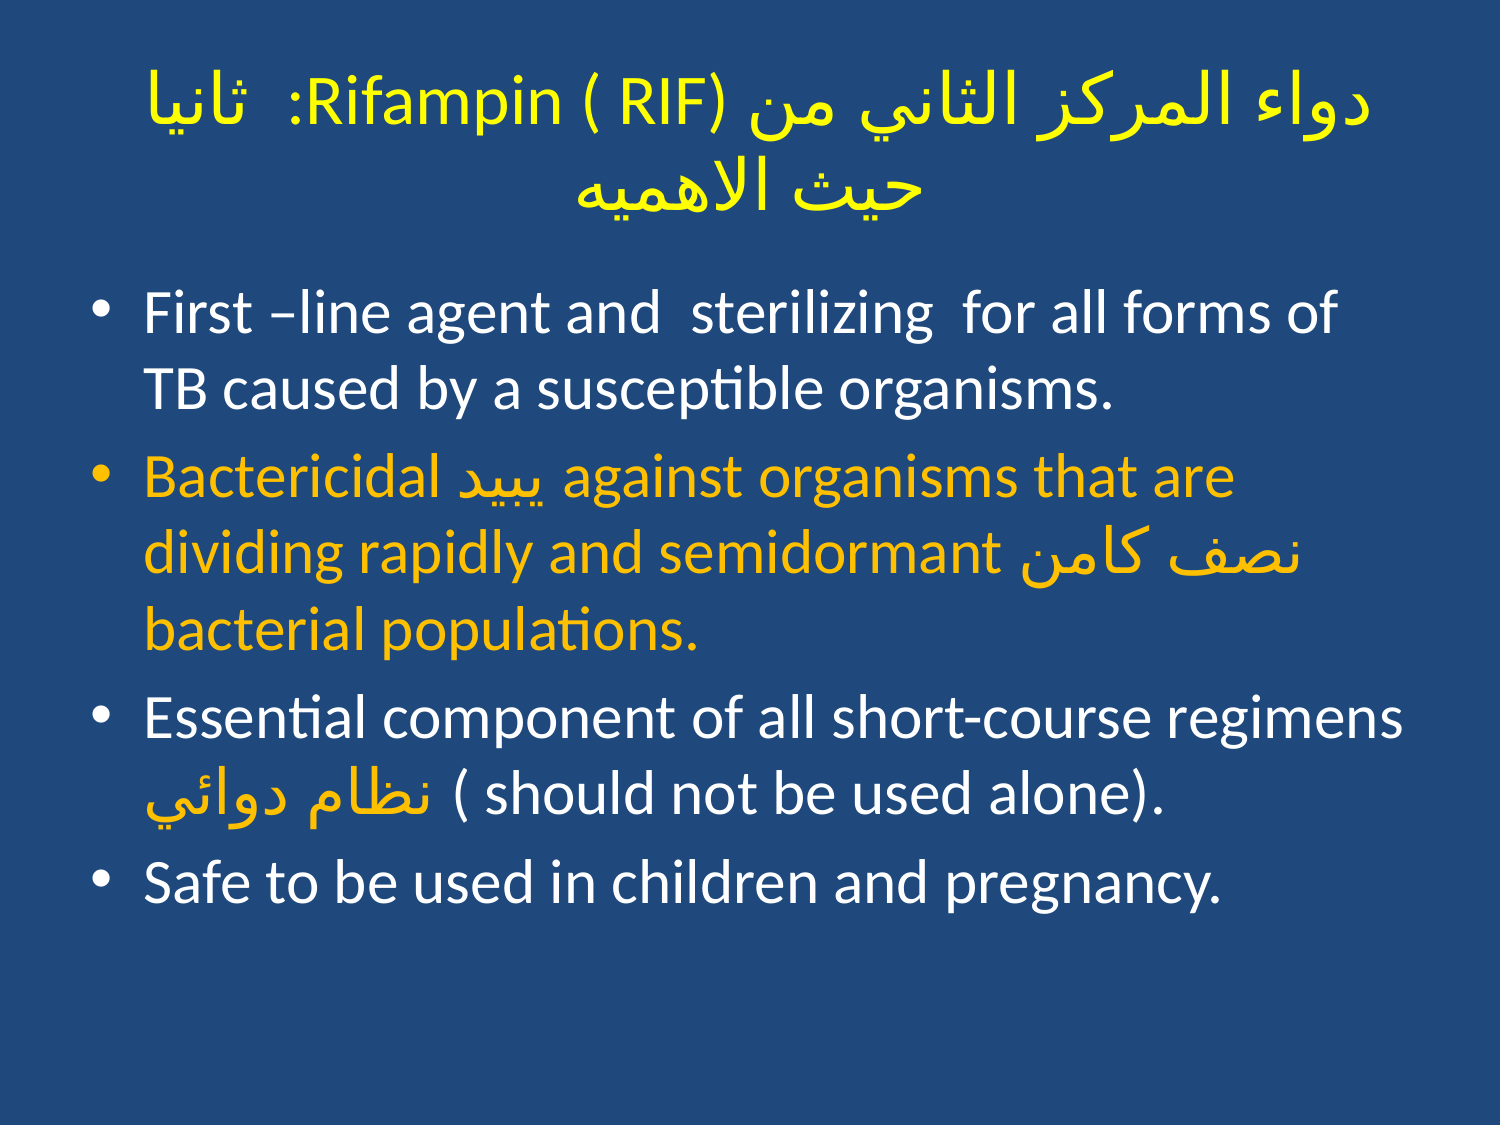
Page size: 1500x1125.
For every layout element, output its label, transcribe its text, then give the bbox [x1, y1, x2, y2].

title ثانيا :Rifampin ( RIF) دواء المركز الثاني من حيث الاهميه [75, 45, 1425, 233]
list First –line agent and sterilizing for all forms of TB caused by a susceptible organisms. Bactericidal يبيد against organisms that are dividing rapidly and semidormant نصف كامن bacterial populations. Essential component of all short-course regimens نظام دوائي ( should not be used alone). Safe to be used in children and pregnancy. [75, 262, 1425, 1005]
